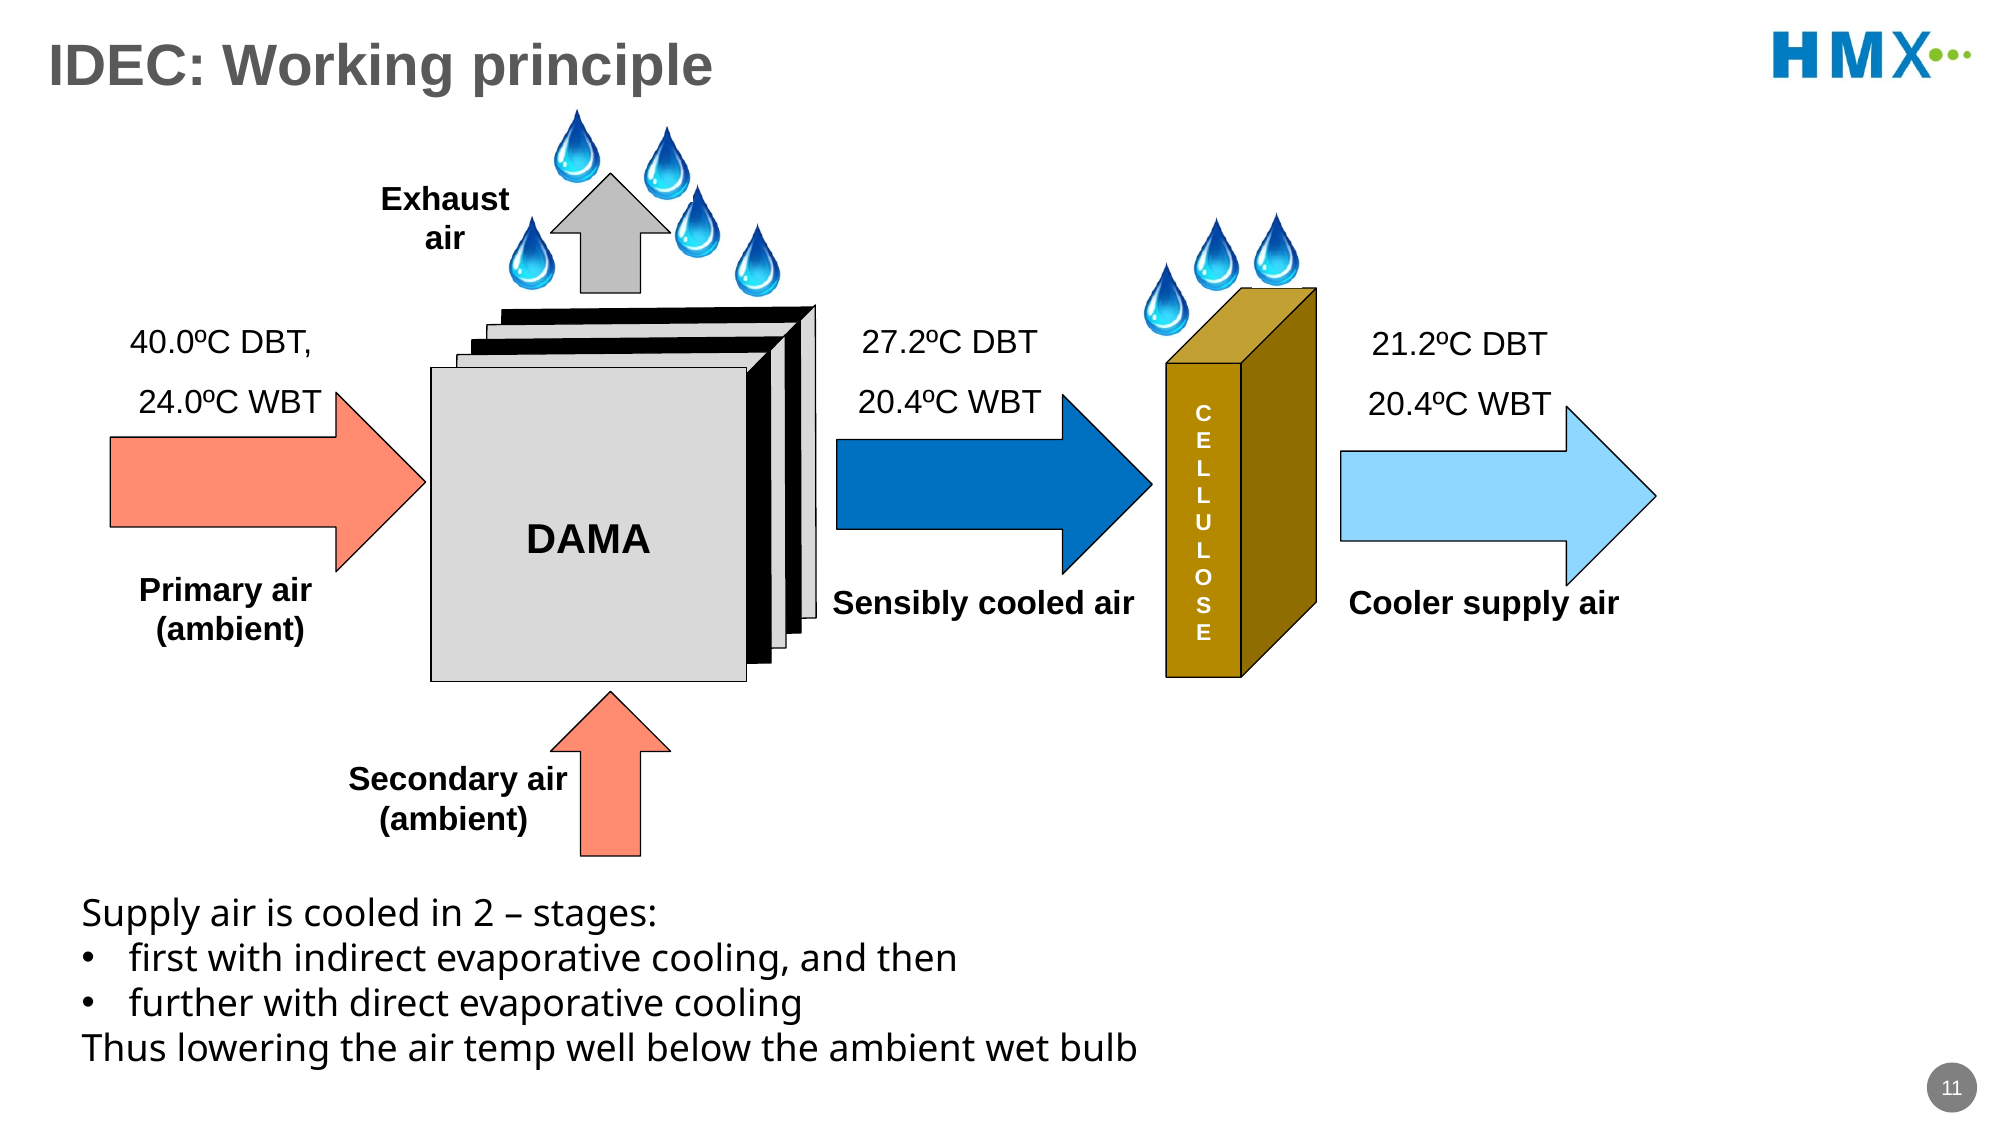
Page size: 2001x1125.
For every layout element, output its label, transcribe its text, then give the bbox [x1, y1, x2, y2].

text_box Supply air is cooled in 2 – stages: first with indirect evaporative cooling, and then further with direct evaporative cooling Thus lowering the air temp well below the ambient wet bulb [66, 881, 1780, 1077]
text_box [507, 105, 783, 300]
title IDEC: Working principle [33, 11, 1584, 112]
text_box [34, 292, 291, 657]
picture [1764, 20, 1978, 84]
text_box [296, 169, 671, 857]
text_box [803, 292, 1137, 630]
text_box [1322, 294, 1692, 630]
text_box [675, 277, 848, 809]
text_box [1142, 208, 1317, 678]
